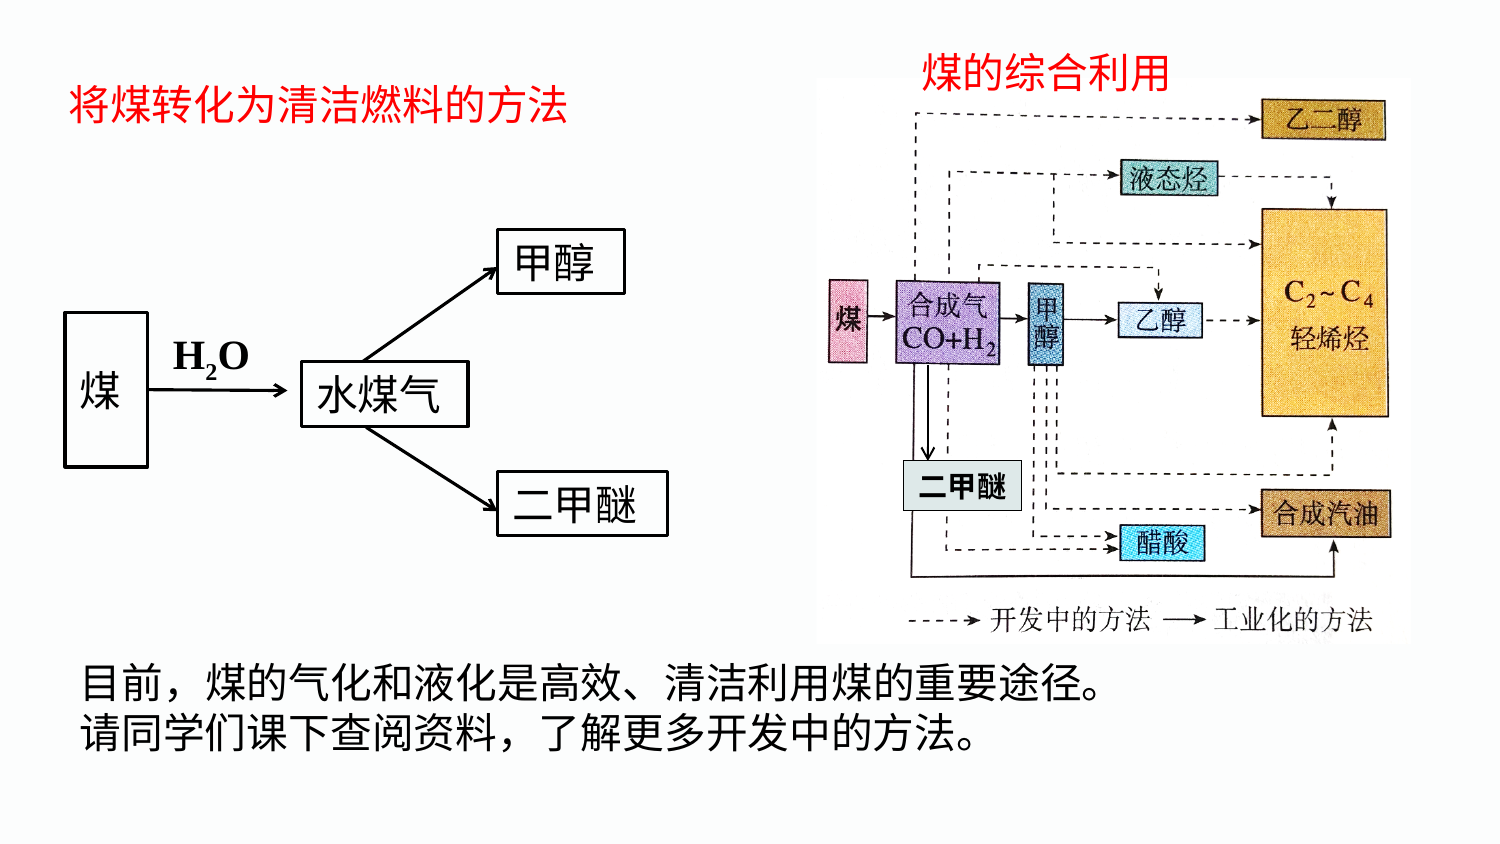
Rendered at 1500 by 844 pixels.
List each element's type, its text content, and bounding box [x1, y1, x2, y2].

text_box 将煤转化为清洁燃料的方法 [53, 71, 816, 137]
text_box H2O [158, 321, 338, 393]
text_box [816, 39, 1411, 644]
text_box 甲醇 [497, 229, 625, 294]
text_box 二甲醚 [497, 471, 668, 536]
text_box 目前，煤的气化和液化是高效、清洁利用煤的重要途径。 请同学们课下查阅资料，了解更多开发中的方法。 [64, 649, 1169, 765]
text_box 水煤气 [301, 361, 469, 427]
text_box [362, 266, 498, 362]
text_box 煤 [65, 312, 148, 468]
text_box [366, 427, 498, 512]
